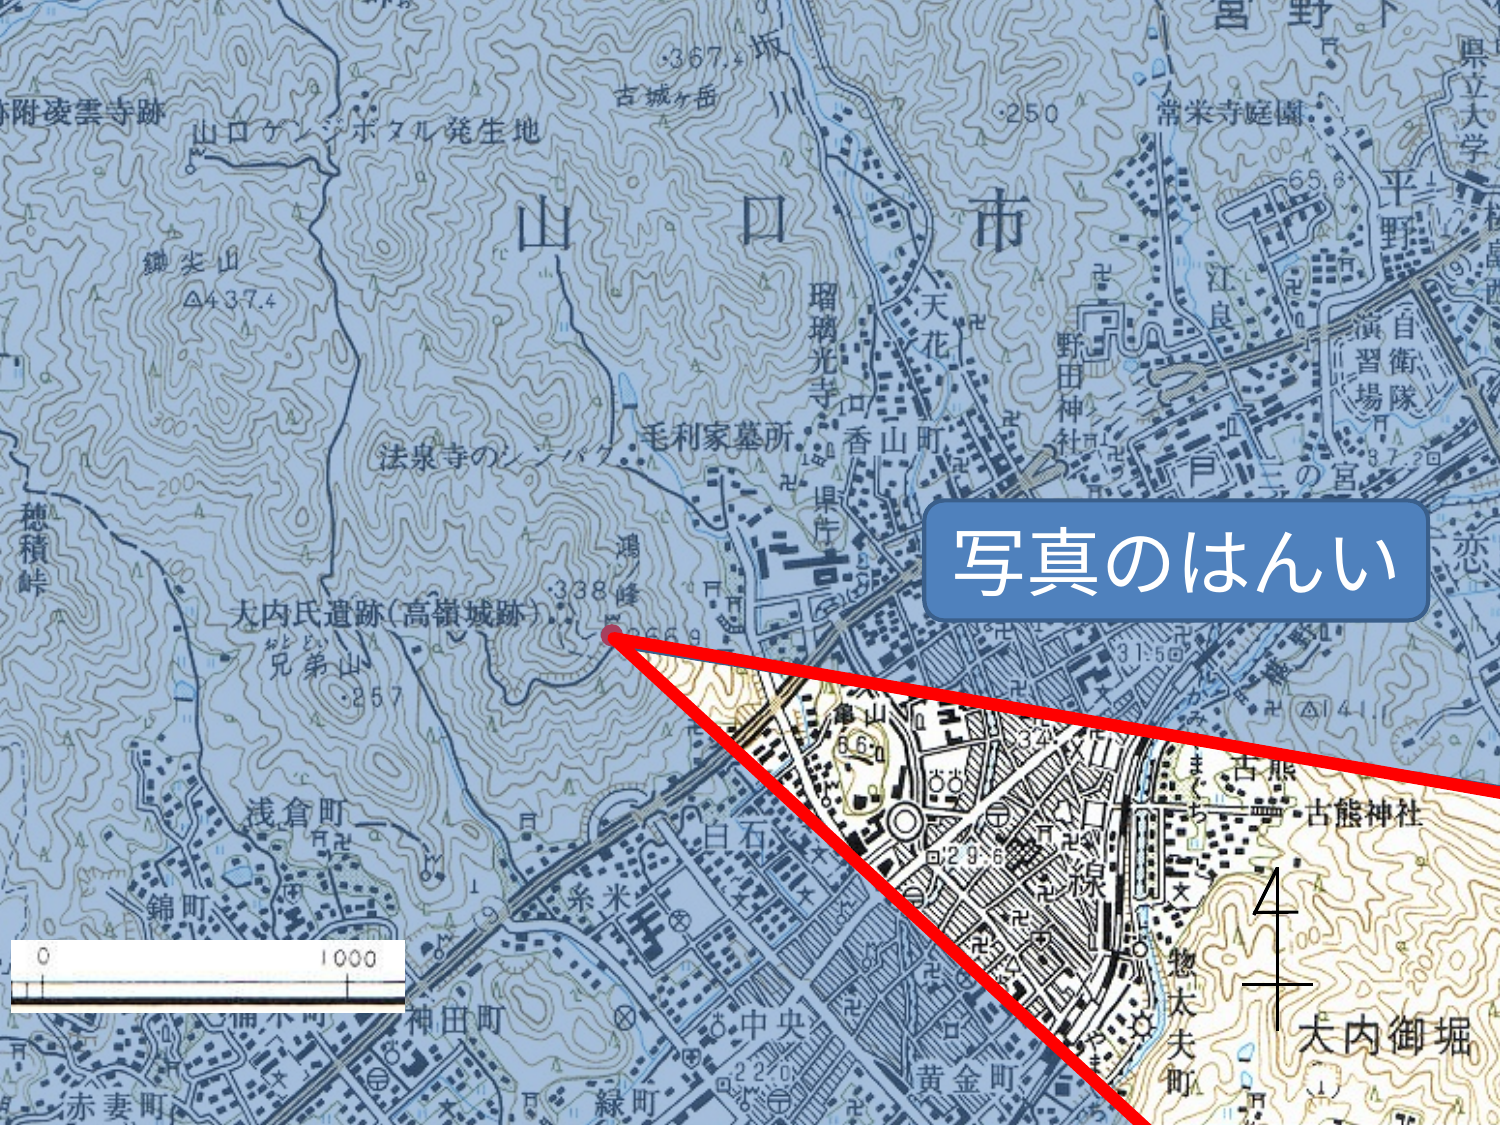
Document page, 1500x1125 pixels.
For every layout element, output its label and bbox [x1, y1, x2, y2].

picture [11, 940, 406, 1013]
text_box [0, 0, 1500, 1125]
